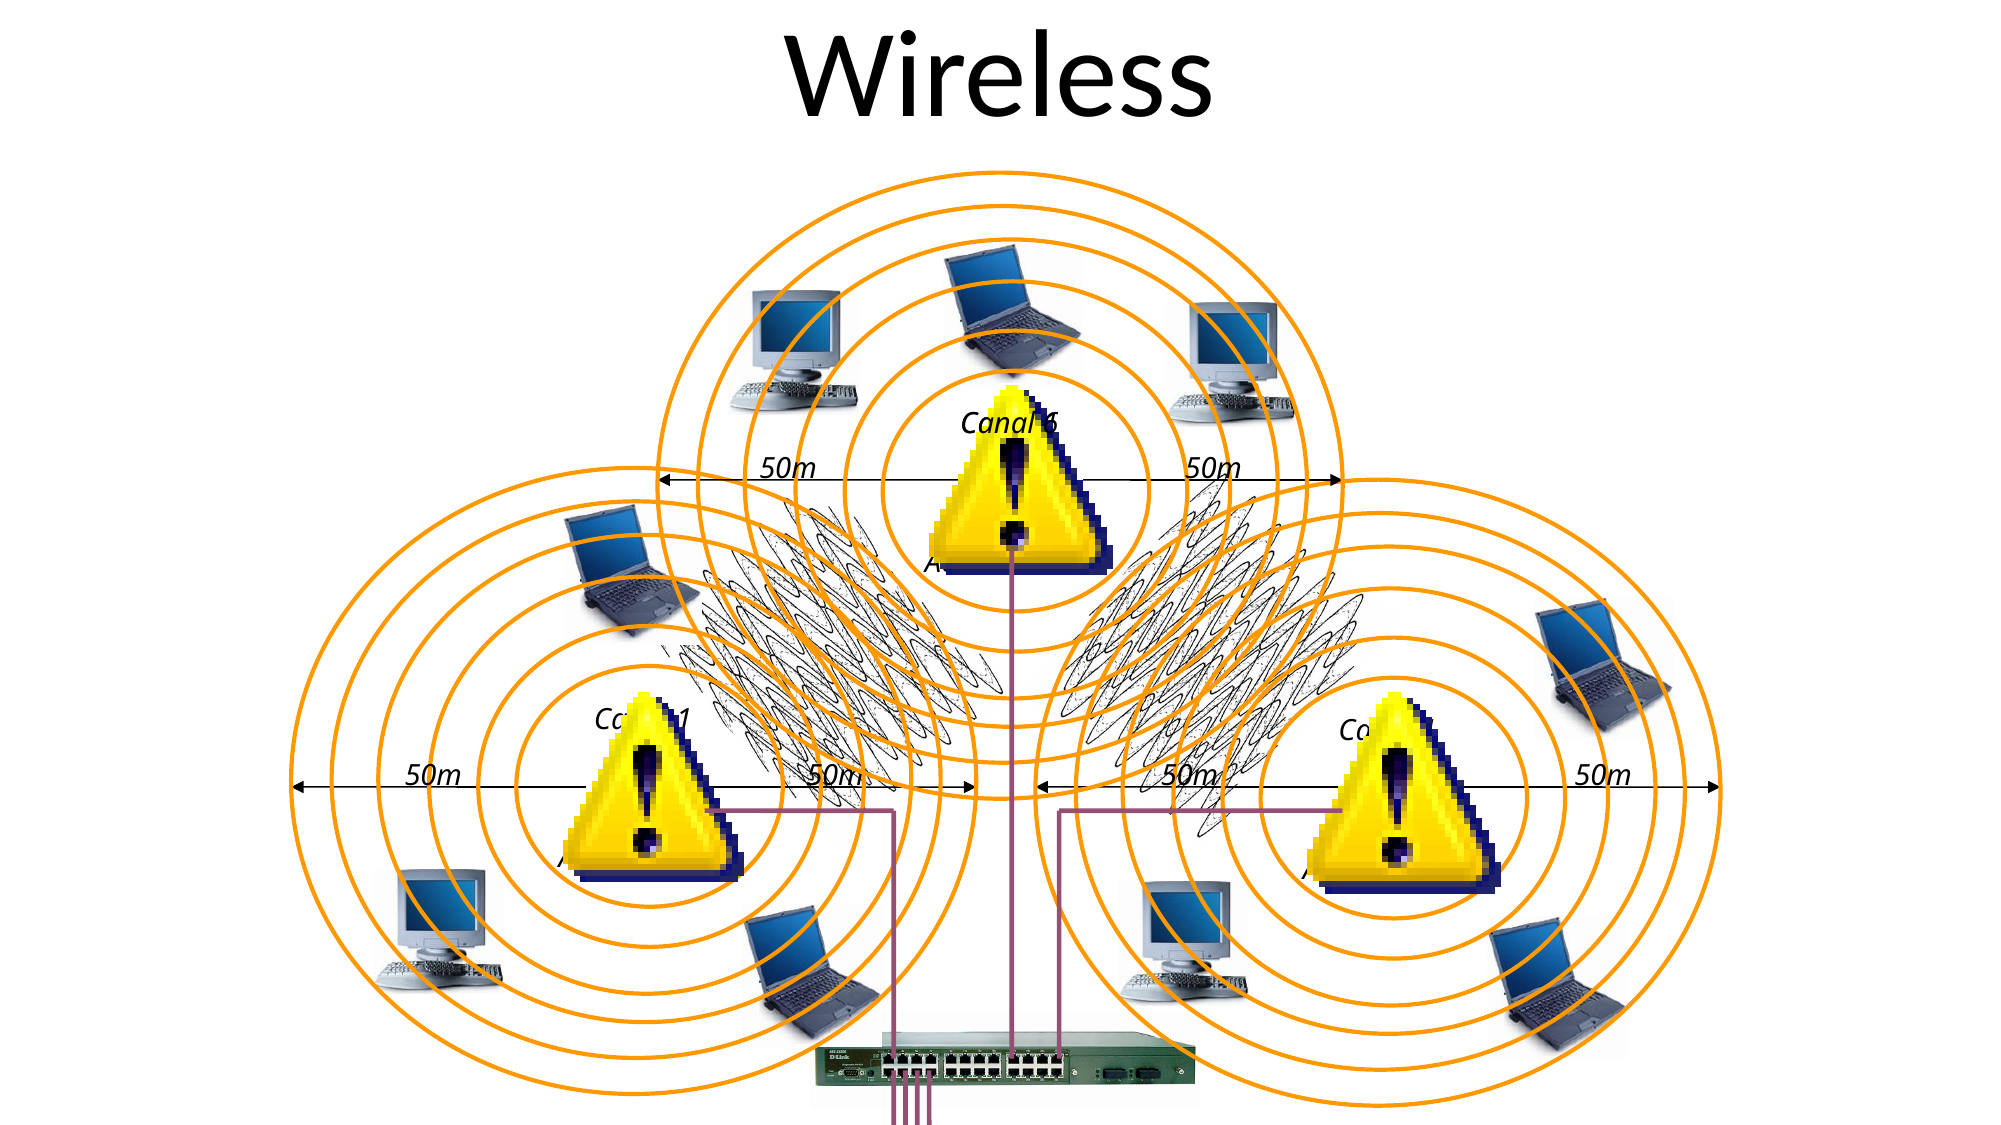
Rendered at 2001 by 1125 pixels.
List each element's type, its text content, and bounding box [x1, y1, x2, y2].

picture [1306, 692, 1508, 894]
picture [562, 692, 750, 882]
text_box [657, 172, 1343, 799]
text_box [291, 467, 977, 1094]
text_box Wireless [287, 0, 1713, 172]
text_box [810, 1011, 1201, 1109]
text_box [1035, 479, 1721, 1106]
picture [929, 385, 1119, 575]
